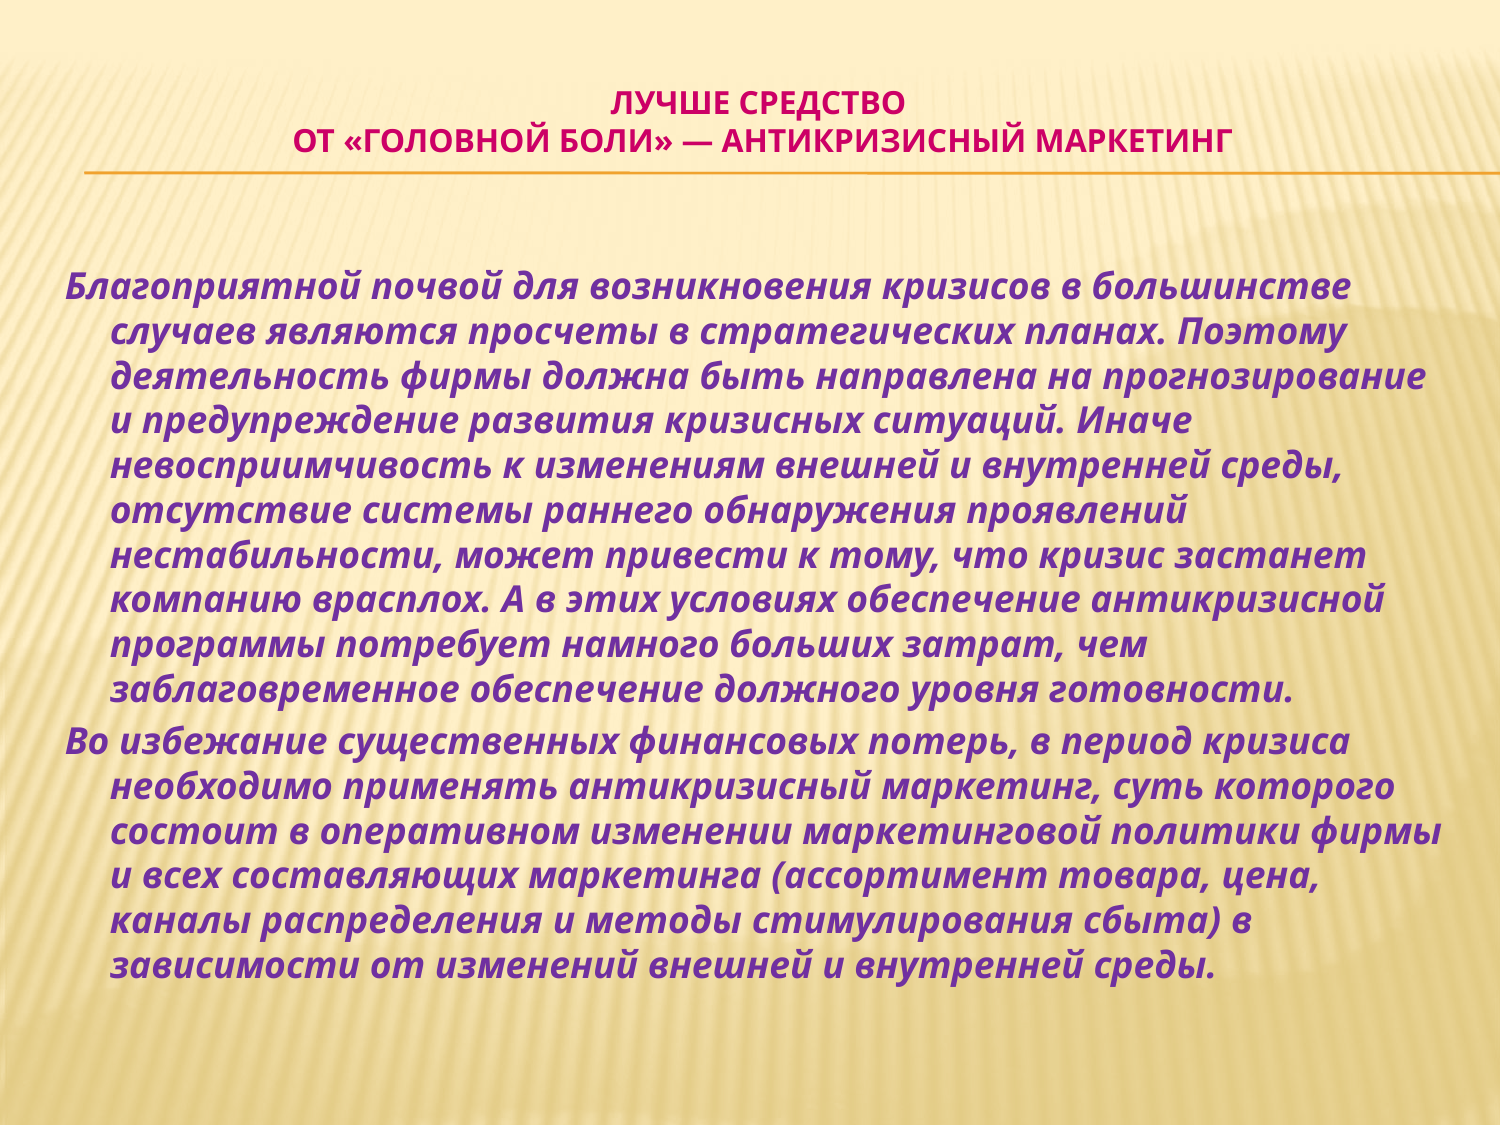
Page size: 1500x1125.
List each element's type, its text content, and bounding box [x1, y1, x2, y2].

title Лучше средство от «головной боли» — антикризисный маркетинг [50, 75, 1475, 213]
list Благоприятной почвой для возникновения кризисов в большинстве случаев являются просчеты в стратегических планах. Поэтому деятельность фирмы должна быть направлена на прогнозирование и предупреждение развития кризисных ситуаций. Иначе невосприимчивость к изменениям внешней и внутренней среды, отсутствие системы раннего обнаружения проявлений нестабильности, может привести к тому, что кризис застанет компанию врасплох. А в этих условиях обеспечение антикризисной программы потребует намного больших затрат, чем заблаговременное обеспечение должного уровня готовности. Во избежание существенных финансовых потерь, в период кризиса необходимо применять антикризисный маркетинг, суть которого состоит в оперативном изменении маркетинговой политики фирмы и всех составляющих маркетинга (ассортимент товара, цена, каналы распределения и методы стимулирования сбыта) в зависимости от изменений внешней и внутренней среды. [50, 254, 1475, 998]
